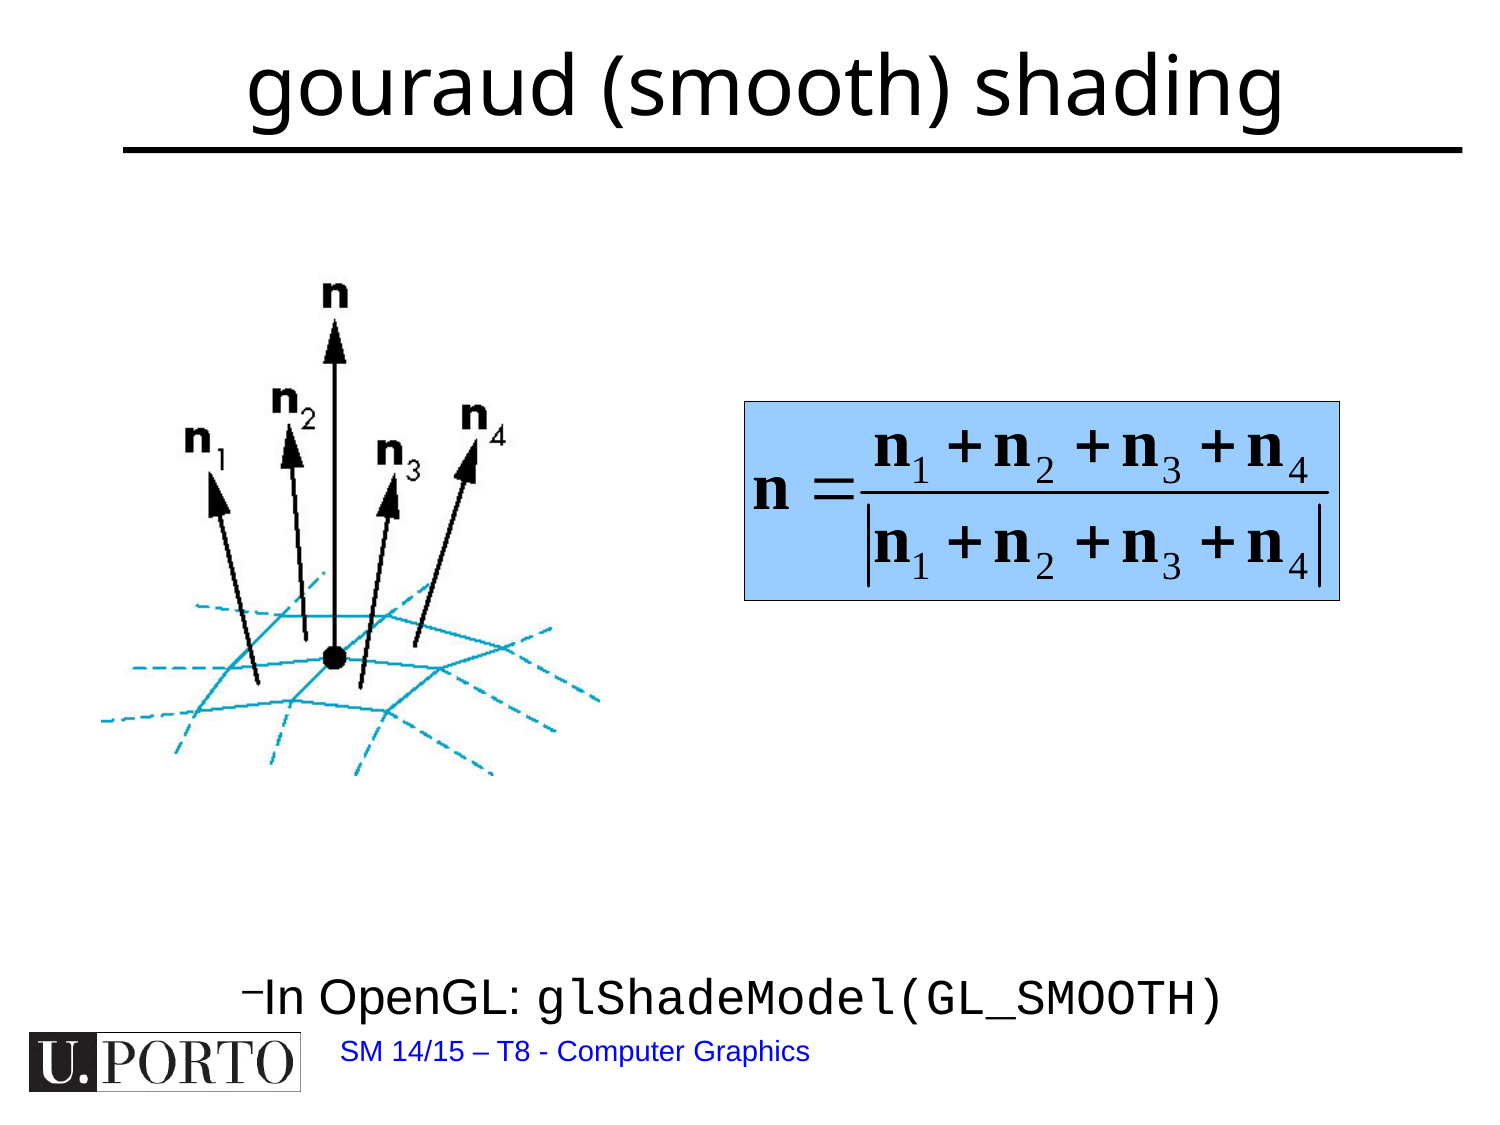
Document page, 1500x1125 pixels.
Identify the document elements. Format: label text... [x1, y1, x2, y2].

text_box gouraud (smooth) shading [112, 25, 1420, 133]
text_box In OpenGL: glShadeModel(GL_SMOOTH) [107, 964, 1390, 1022]
footer SM 14/15 – T8 - Computer Graphics [324, 1024, 1306, 1103]
picture [101, 263, 600, 776]
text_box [744, 401, 1340, 601]
picture [29, 1032, 301, 1092]
